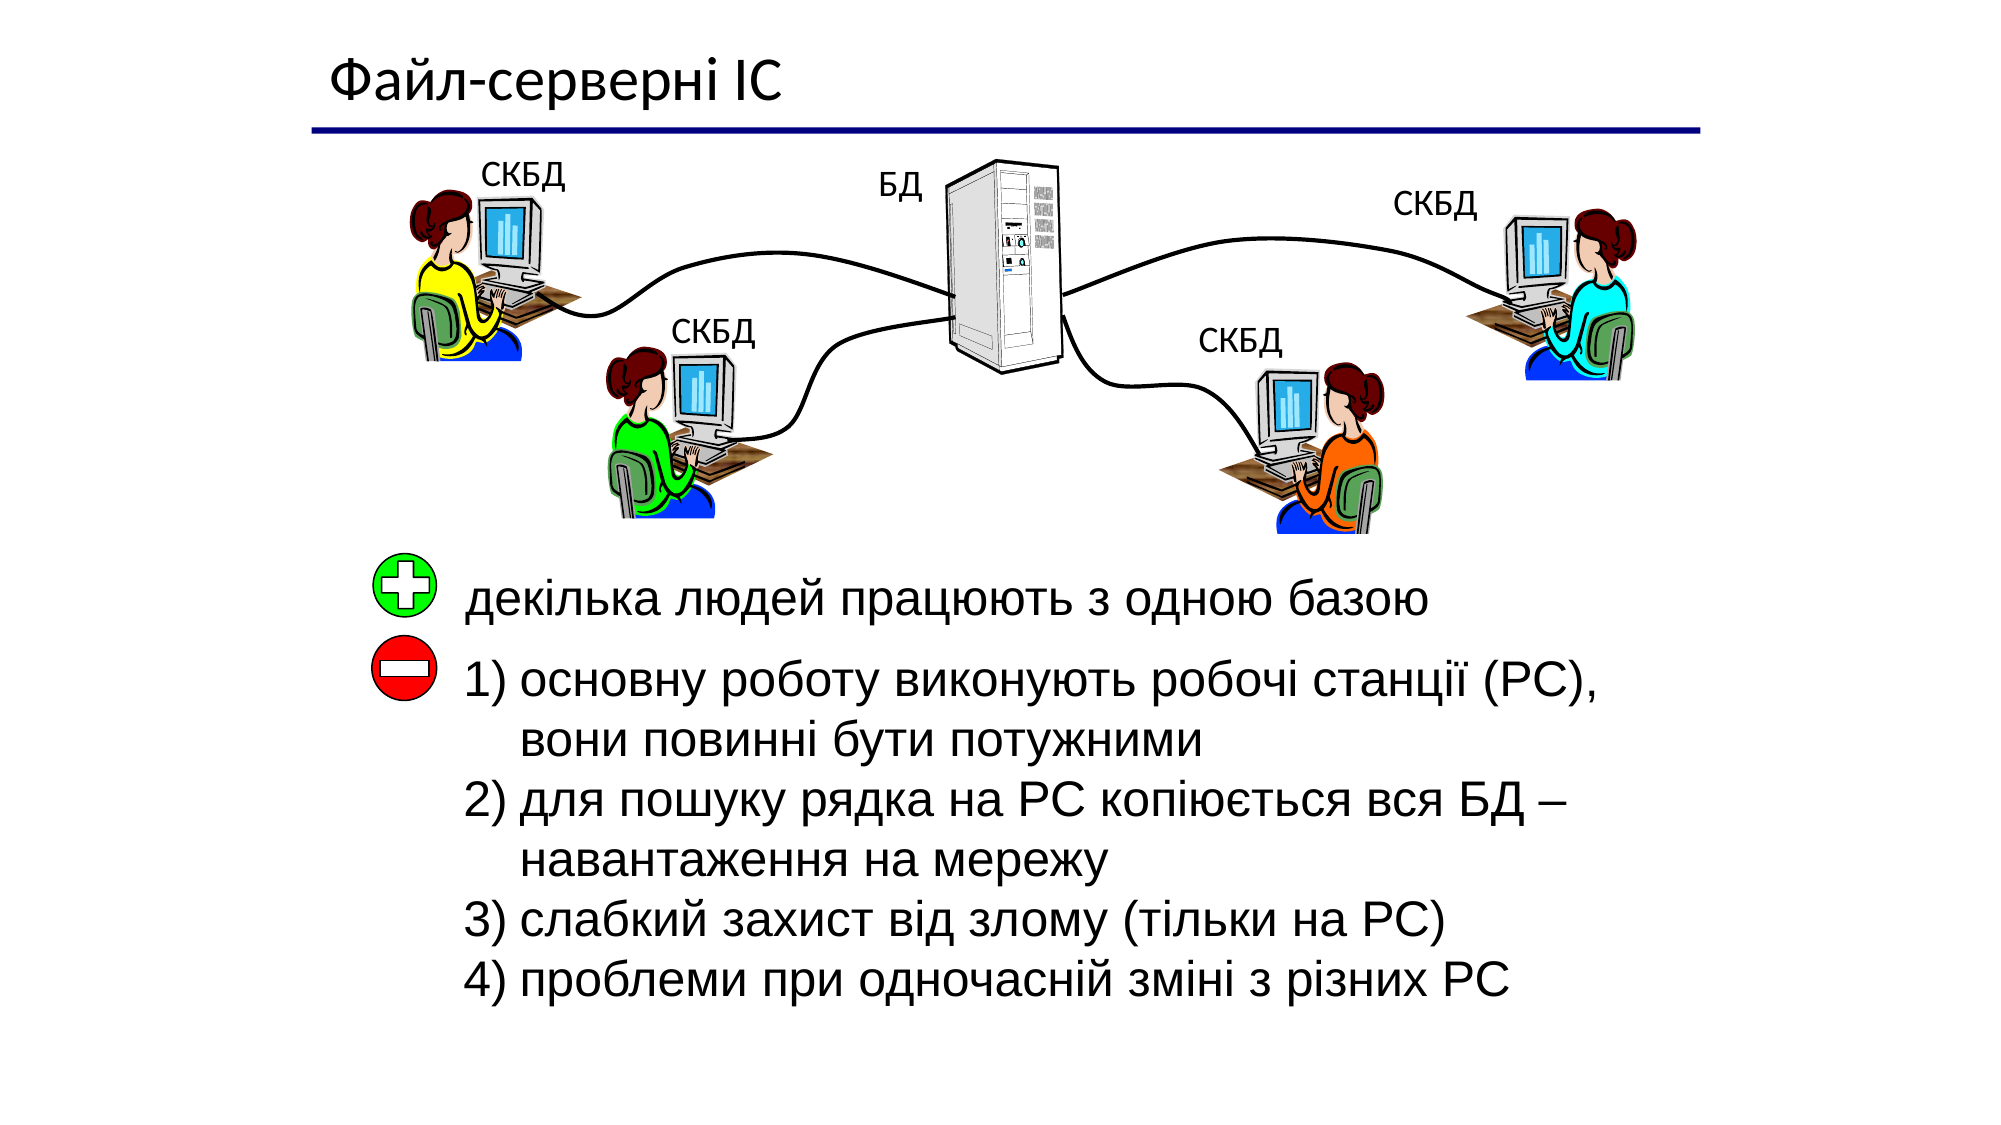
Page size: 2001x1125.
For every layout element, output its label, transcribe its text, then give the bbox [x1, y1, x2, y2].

text_box основну роботу виконують робочі станції (РС), вони повинні бути потужними для пошуку рядка на РС копіюється вся БД – навантаження на мережу слабкий захист від злому (тільки на РС) проблеми при одночасній зміні з різних РС [448, 639, 1722, 1062]
text_box декілька людей працюють з одною базою [450, 561, 1648, 630]
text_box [409, 141, 1637, 554]
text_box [371, 635, 437, 701]
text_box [373, 553, 437, 617]
text_box Файл-серверні ІС [314, 31, 1651, 121]
